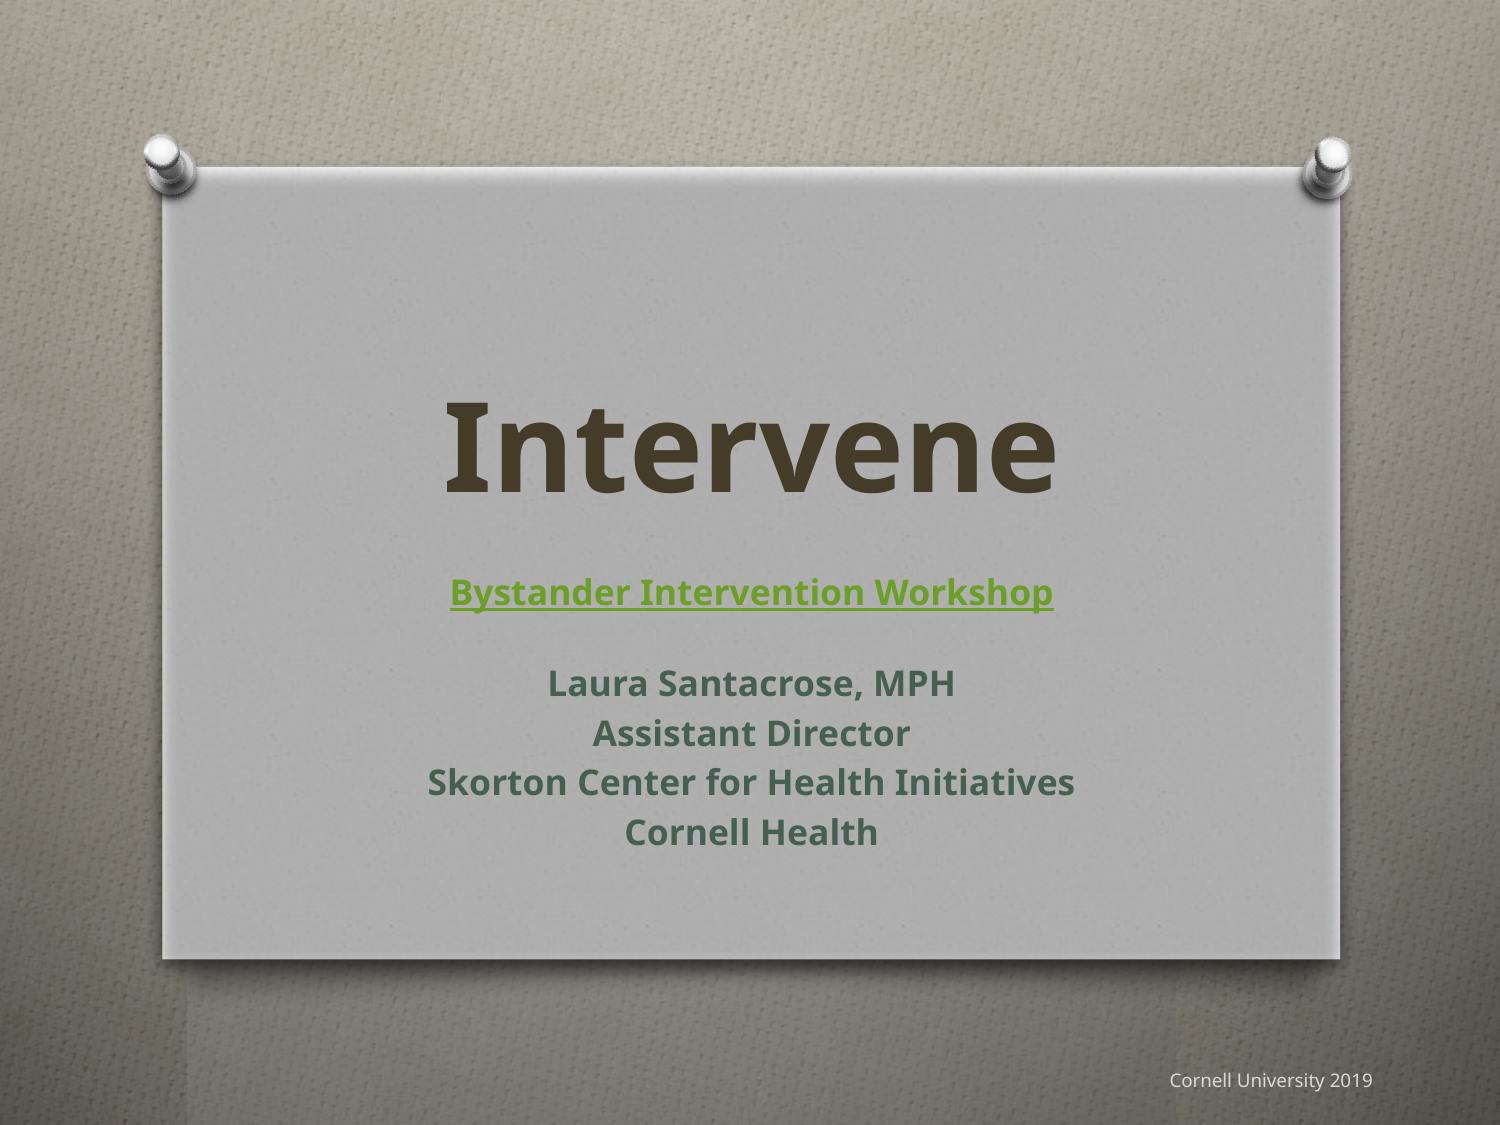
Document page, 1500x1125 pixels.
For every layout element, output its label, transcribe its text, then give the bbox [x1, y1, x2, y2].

title Intervene [283, 224, 1223, 525]
footer Cornell University 2019 [296, 1050, 1388, 1110]
subtitle Bystander Intervention Workshop Laura Santacrose, MPH Assistant Director Skorton Center for Health Initiatives Cornell Health [283, 562, 1221, 863]
picture [1274, 109, 1396, 230]
picture [112, 100, 235, 224]
